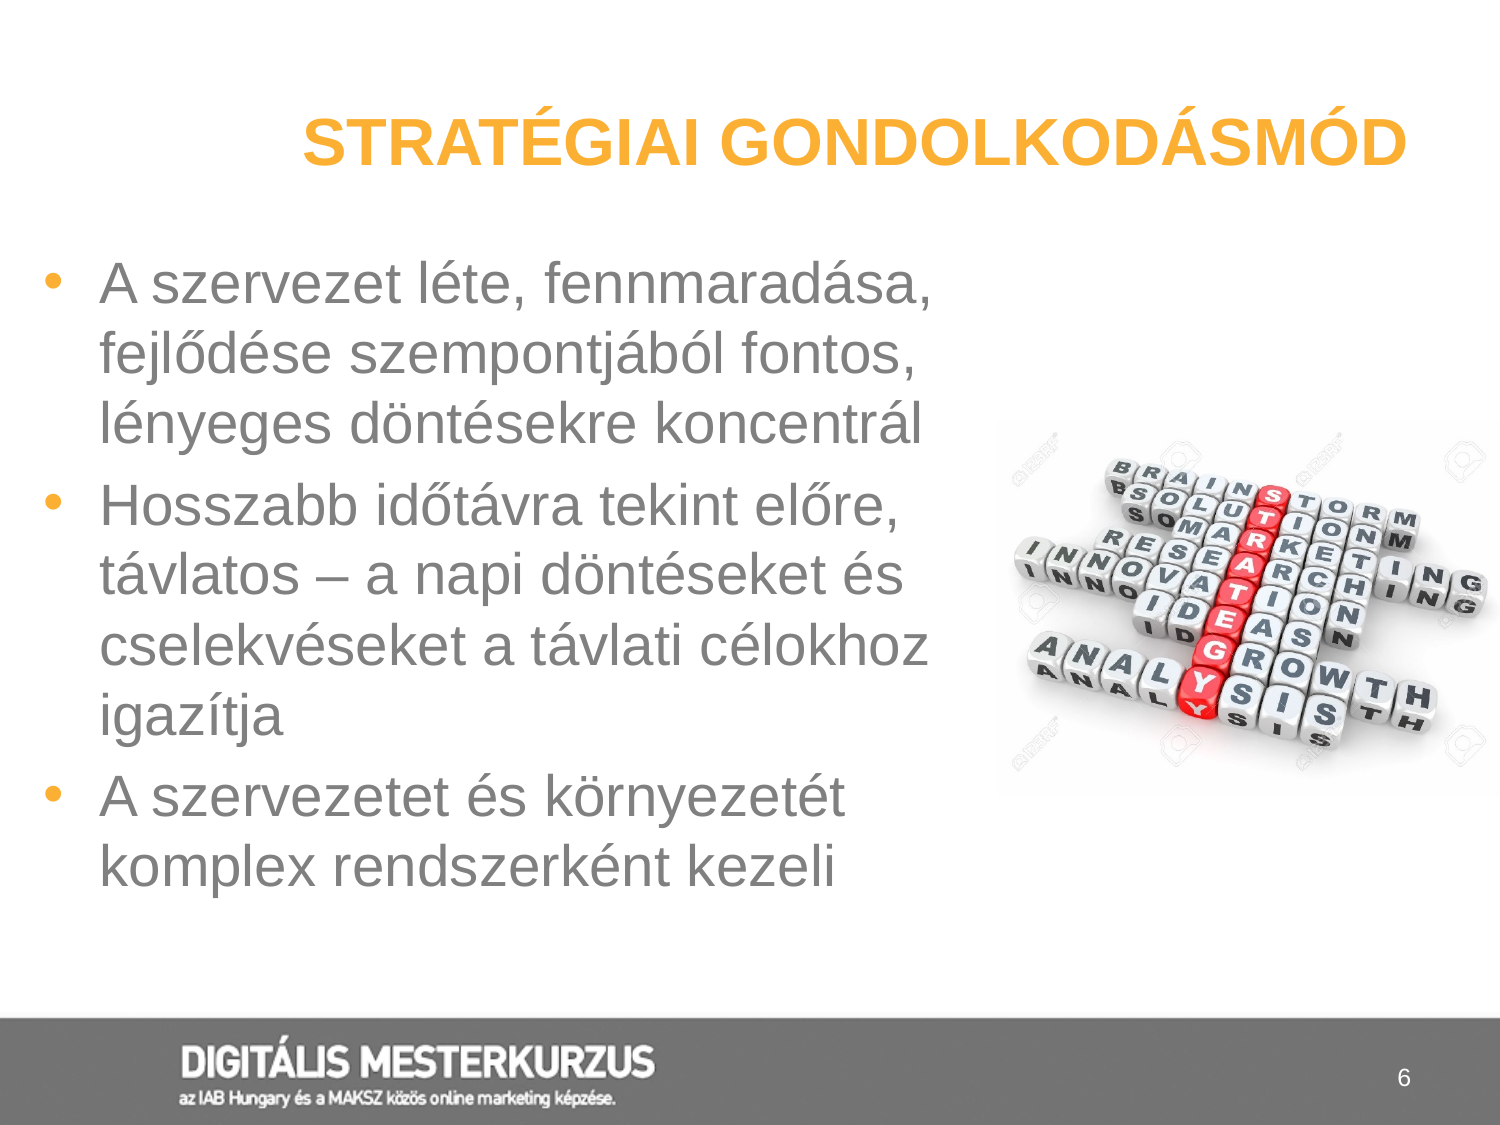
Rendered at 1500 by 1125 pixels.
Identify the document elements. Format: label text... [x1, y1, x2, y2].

title Stratégiai gondolkodásmód [75, 45, 1425, 233]
picture [0, 1012, 1500, 1125]
picture [997, 420, 1500, 798]
list A szervezet léte, fennmaradása, fejlődése szempontjából fontos, lényeges döntésekre koncentrál Hosszabb időtávra tekint előre, távlatos – a napi döntéseket és cselekvéseket a távlati célokhoz igazítja A szervezetet és környezetét komplex rendszerként kezeli [28, 237, 1128, 980]
